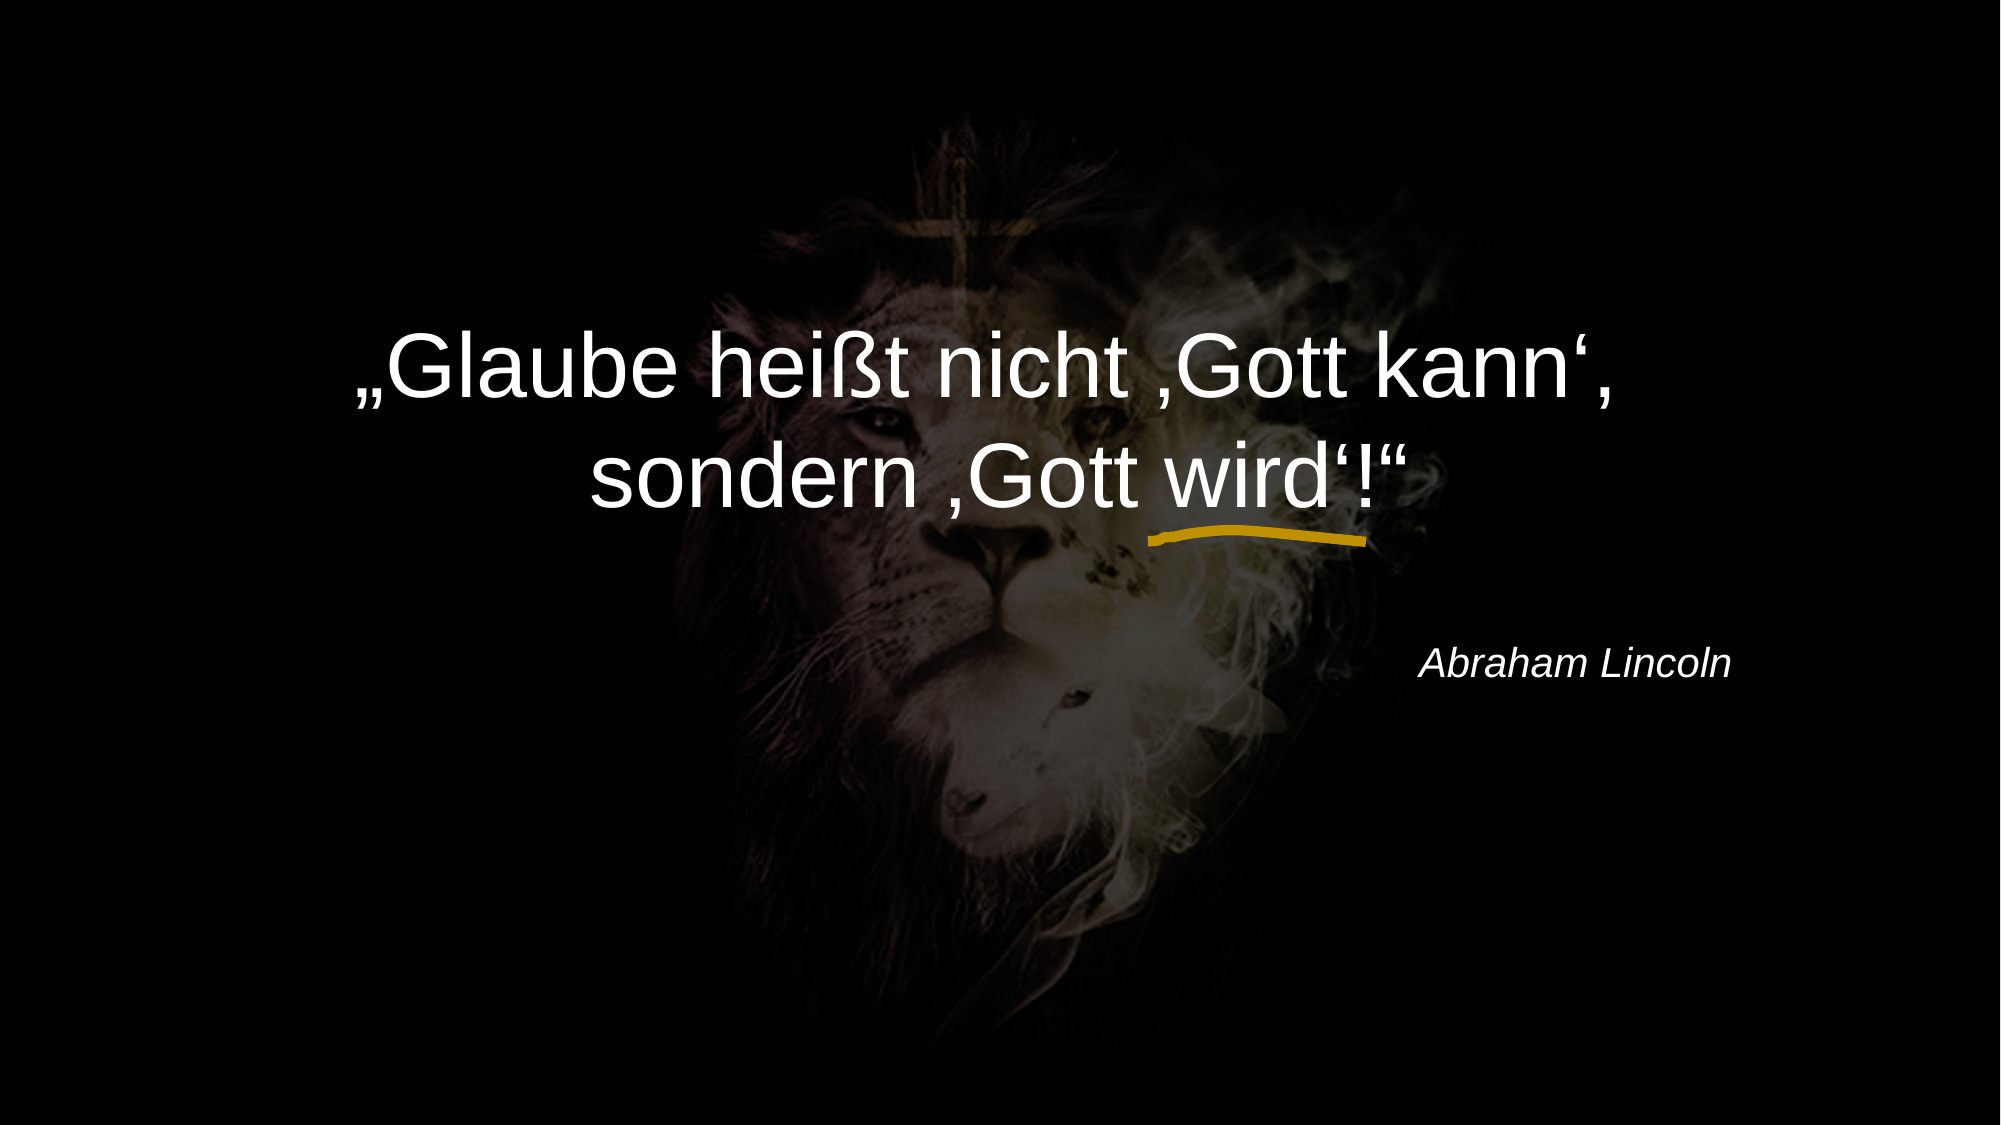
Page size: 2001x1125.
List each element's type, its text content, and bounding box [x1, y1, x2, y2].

picture [0, 0, 2001, 1125]
text_box „Glaube heißt nicht ‚Gott kann‘, sondern ‚Gott wird‘!“ Abraham Lincoln [252, 298, 1748, 694]
text_box [1147, 529, 1367, 543]
